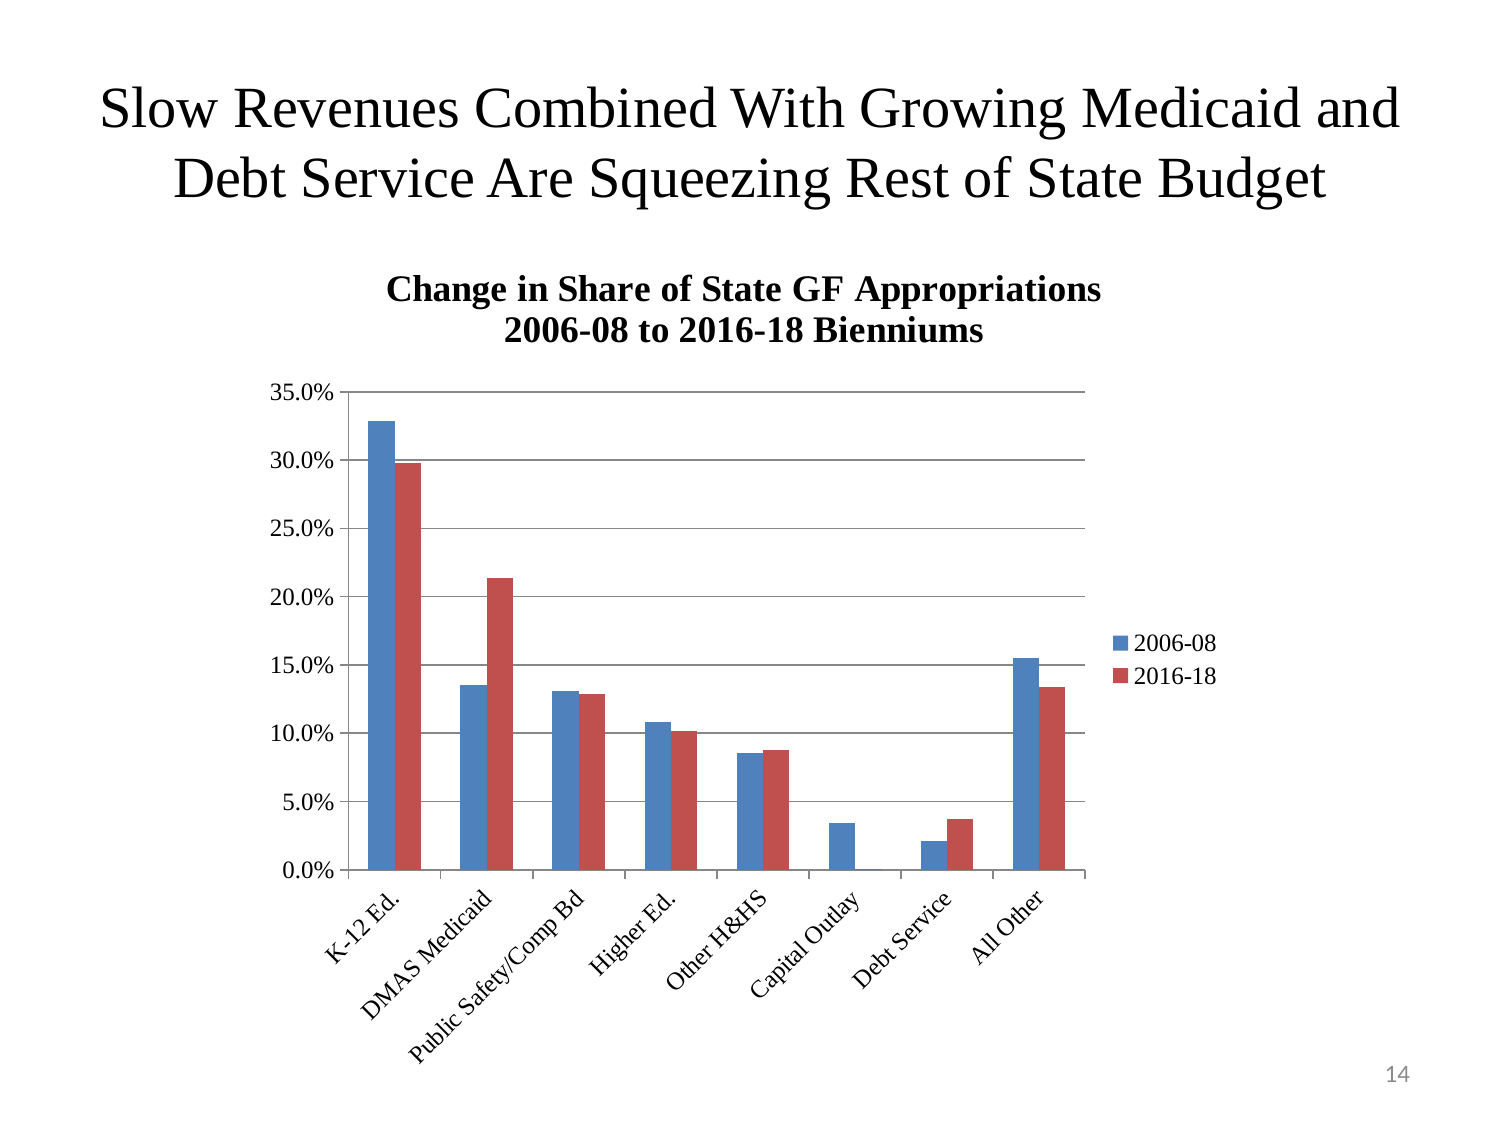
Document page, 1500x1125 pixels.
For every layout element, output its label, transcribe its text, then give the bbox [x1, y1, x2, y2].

slide_number 14 [1074, 1042, 1425, 1103]
chart [249, 232, 1238, 1087]
title Slow Revenues Combined With Growing Medicaid and Debt Service Are Squeezing Rest of State Budget [75, 45, 1425, 233]
